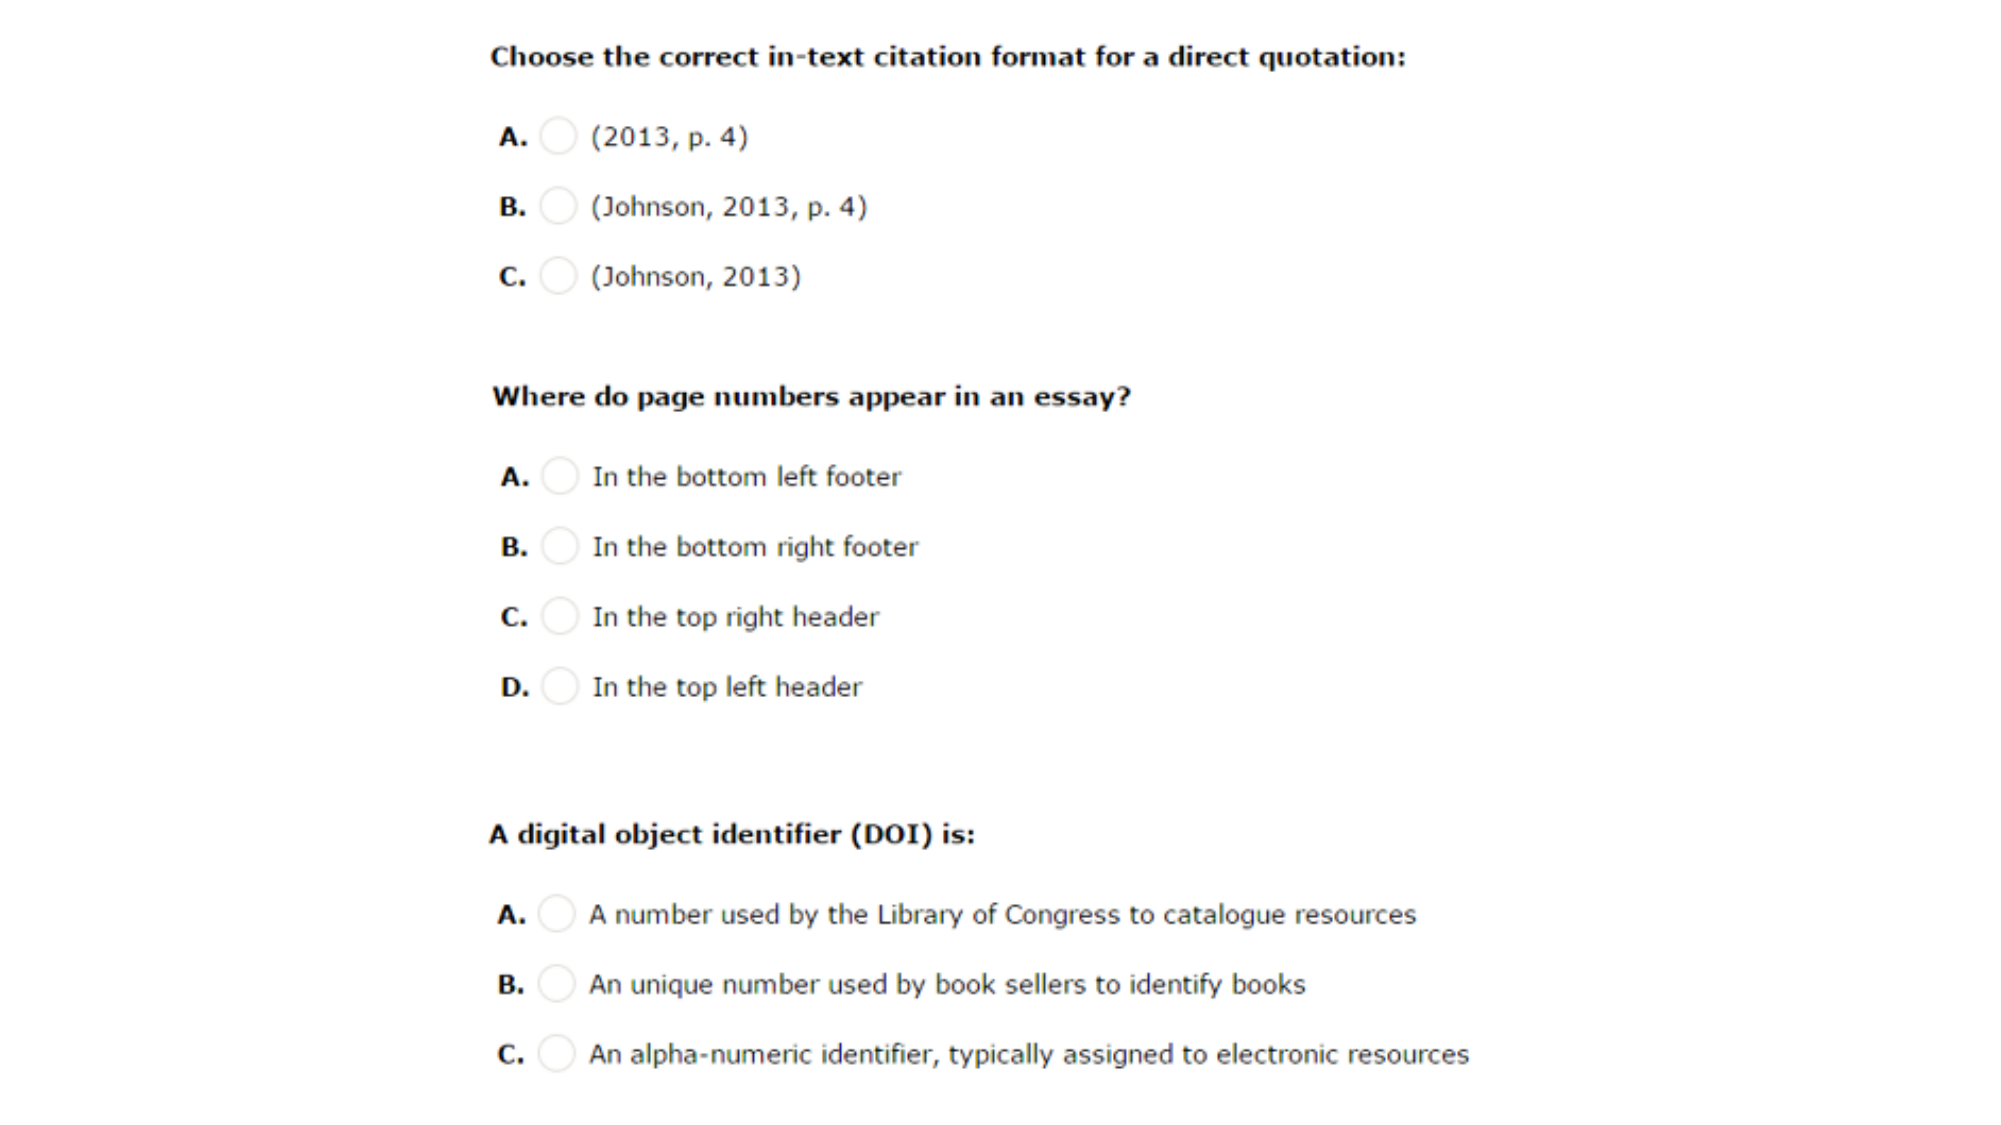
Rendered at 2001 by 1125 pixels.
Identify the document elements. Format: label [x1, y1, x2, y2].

picture [412, 40, 1573, 1086]
